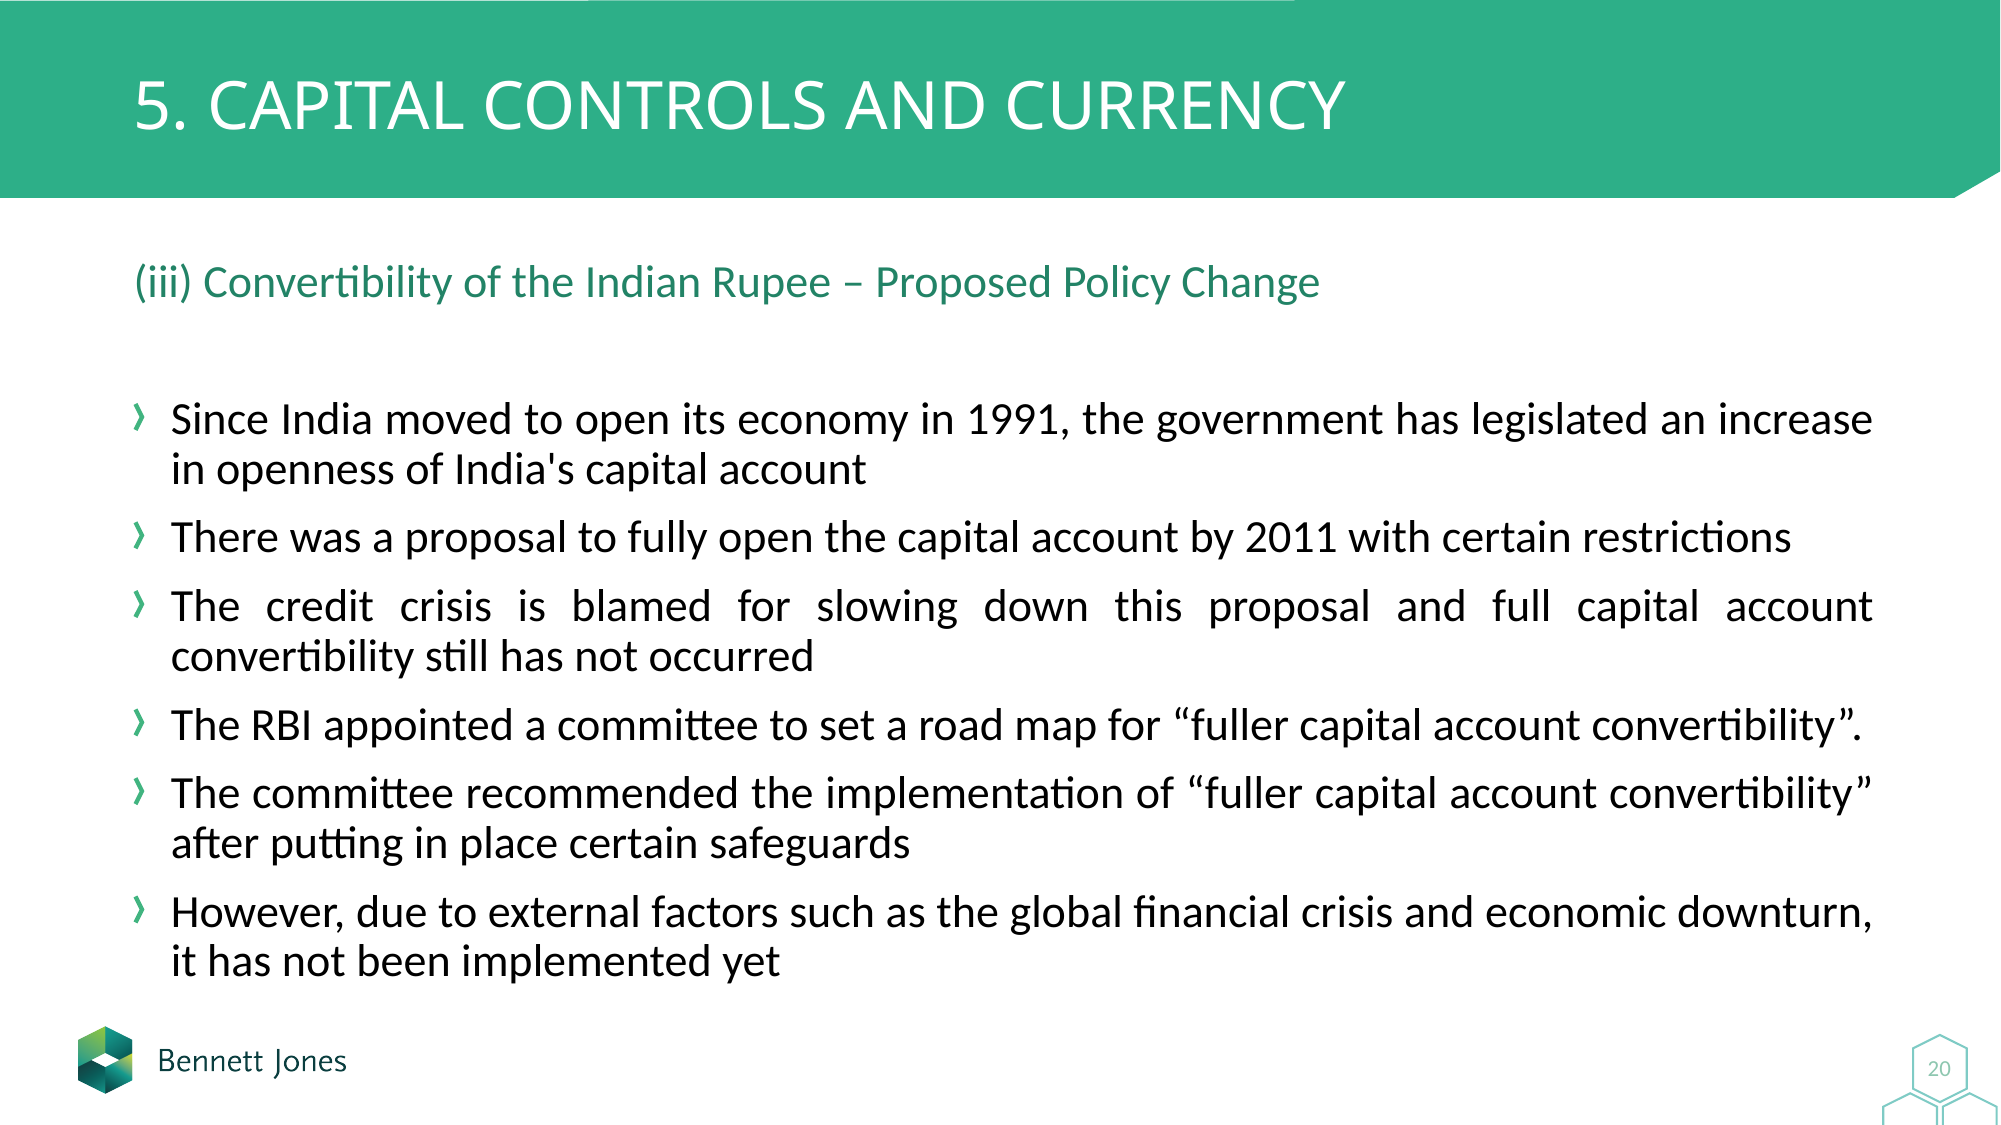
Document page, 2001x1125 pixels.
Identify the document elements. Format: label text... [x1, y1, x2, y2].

picture [78, 1026, 346, 1094]
slide_number 20 [1909, 1042, 1970, 1093]
list (iii) Convertibility of the Indian Rupee – Proposed Policy Change Since India moved to open its economy in 1991, the government has legislated an increase in openness of India's capital account There was a proposal to fully open the capital account by 2011 with certain restrictions The credit crisis is blamed for slowing down this proposal and full capital account convertibility still has not occurred The RBI appointed a committee to set a road map for “fuller capital account convertibility”. The committee recommended the implementation of “fuller capital account convertibility” after putting in place certain safeguards However, due to external factors such as the global financial crisis and economic downturn, it has not been implemented yet [118, 249, 1890, 1013]
title 5. Capital Controls and Currency [118, 27, 1884, 189]
